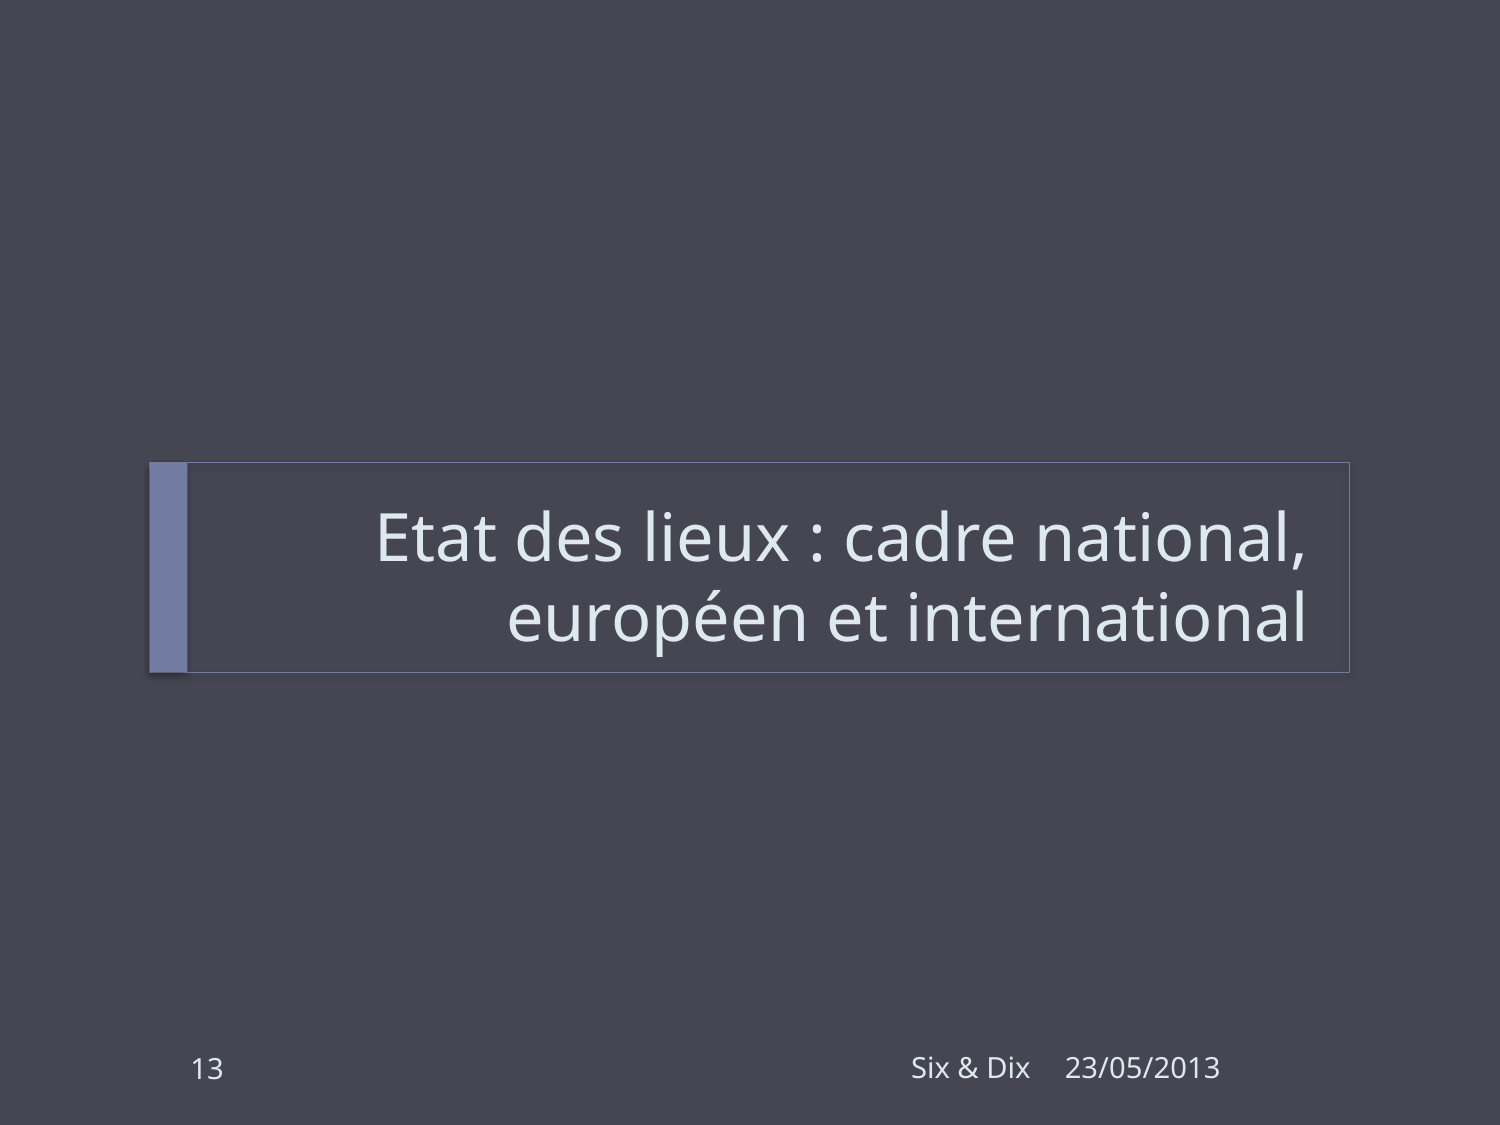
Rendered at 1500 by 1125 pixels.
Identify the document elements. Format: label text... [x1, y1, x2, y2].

slide_number 13 [175, 1042, 425, 1103]
footer Six & Dix [475, 1042, 1046, 1103]
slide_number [1050, 1042, 1425, 1103]
title Etat des lieux : cadre national, européen et international [200, 487, 1325, 663]
